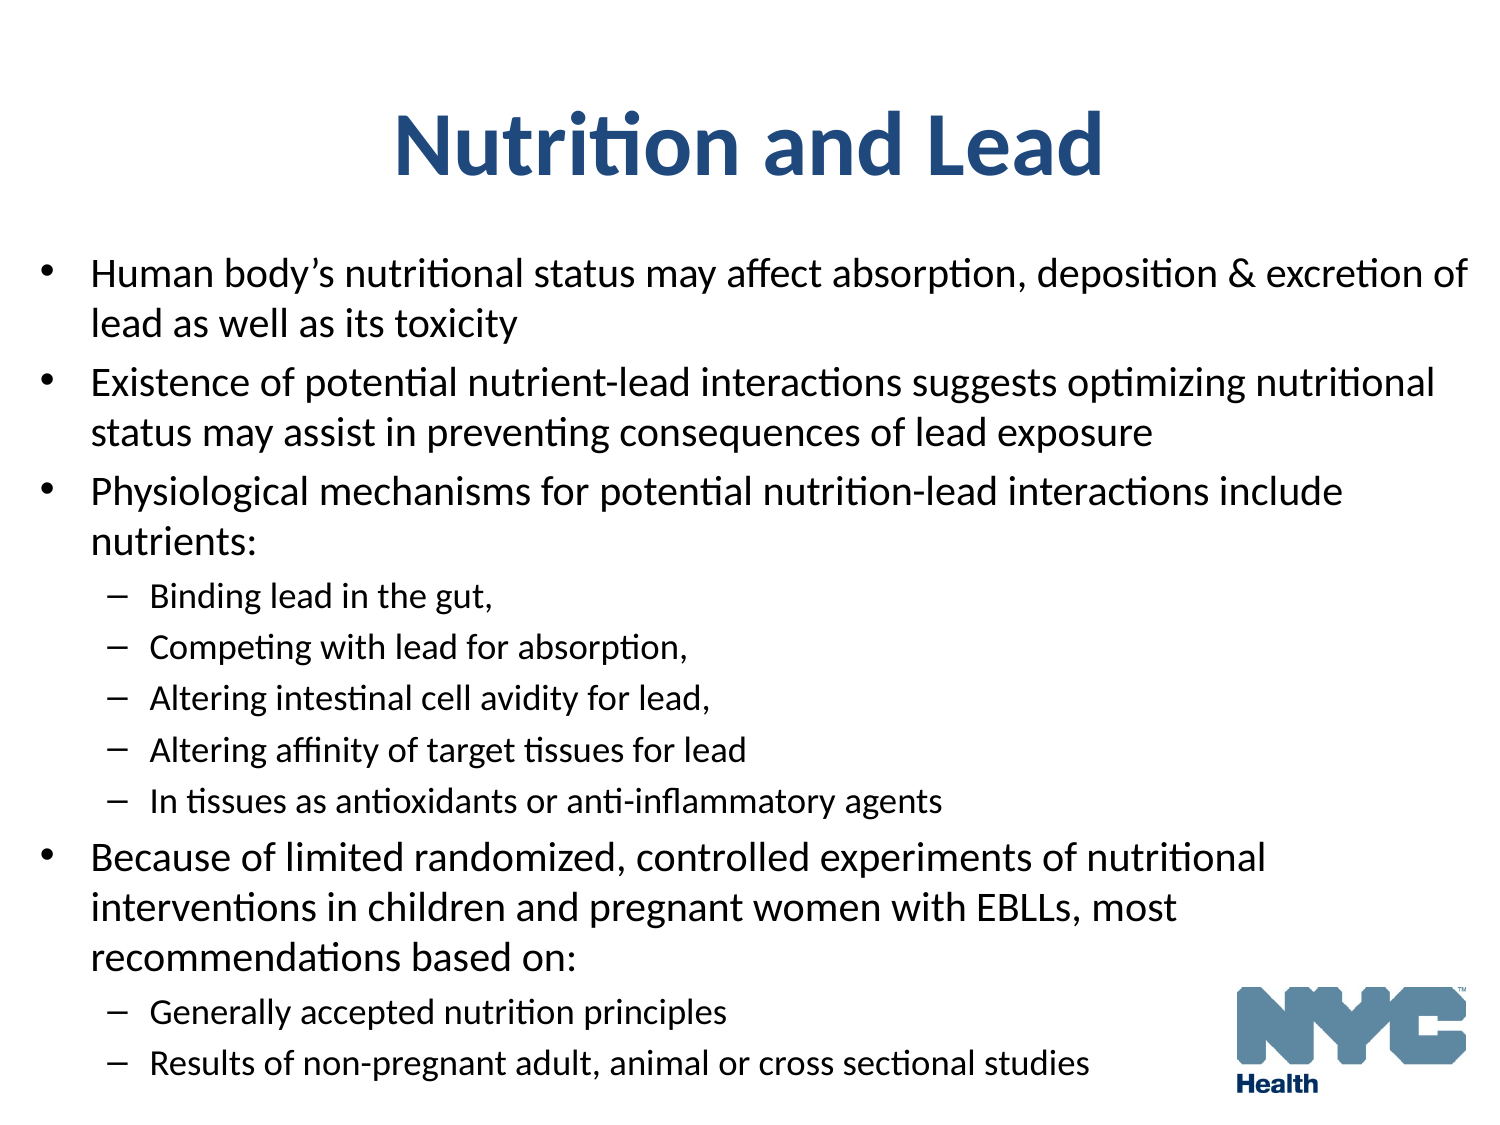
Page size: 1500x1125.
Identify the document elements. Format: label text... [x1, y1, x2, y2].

picture [1237, 987, 1466, 1093]
list Human body’s nutritional status may affect absorption, deposition & excretion of lead as well as its toxicity Existence of potential nutrient-lead interactions suggests optimizing nutritional status may assist in preventing consequences of lead exposure Physiological mechanisms for potential nutrition-lead interactions include nutrients: Binding lead in the gut, Competing with lead for absorption, Altering intestinal cell avidity for lead, Altering affinity of target tissues for lead In tissues as antioxidants or anti-inflammatory agents Because of limited randomized, controlled experiments of nutritional interventions in children and pregnant women with EBLLs, most recommendations based on: Generally accepted nutrition principles Results of non-pregnant adult, animal or cross sectional studies [24, 237, 1488, 1093]
title Nutrition and Lead [75, 45, 1425, 233]
